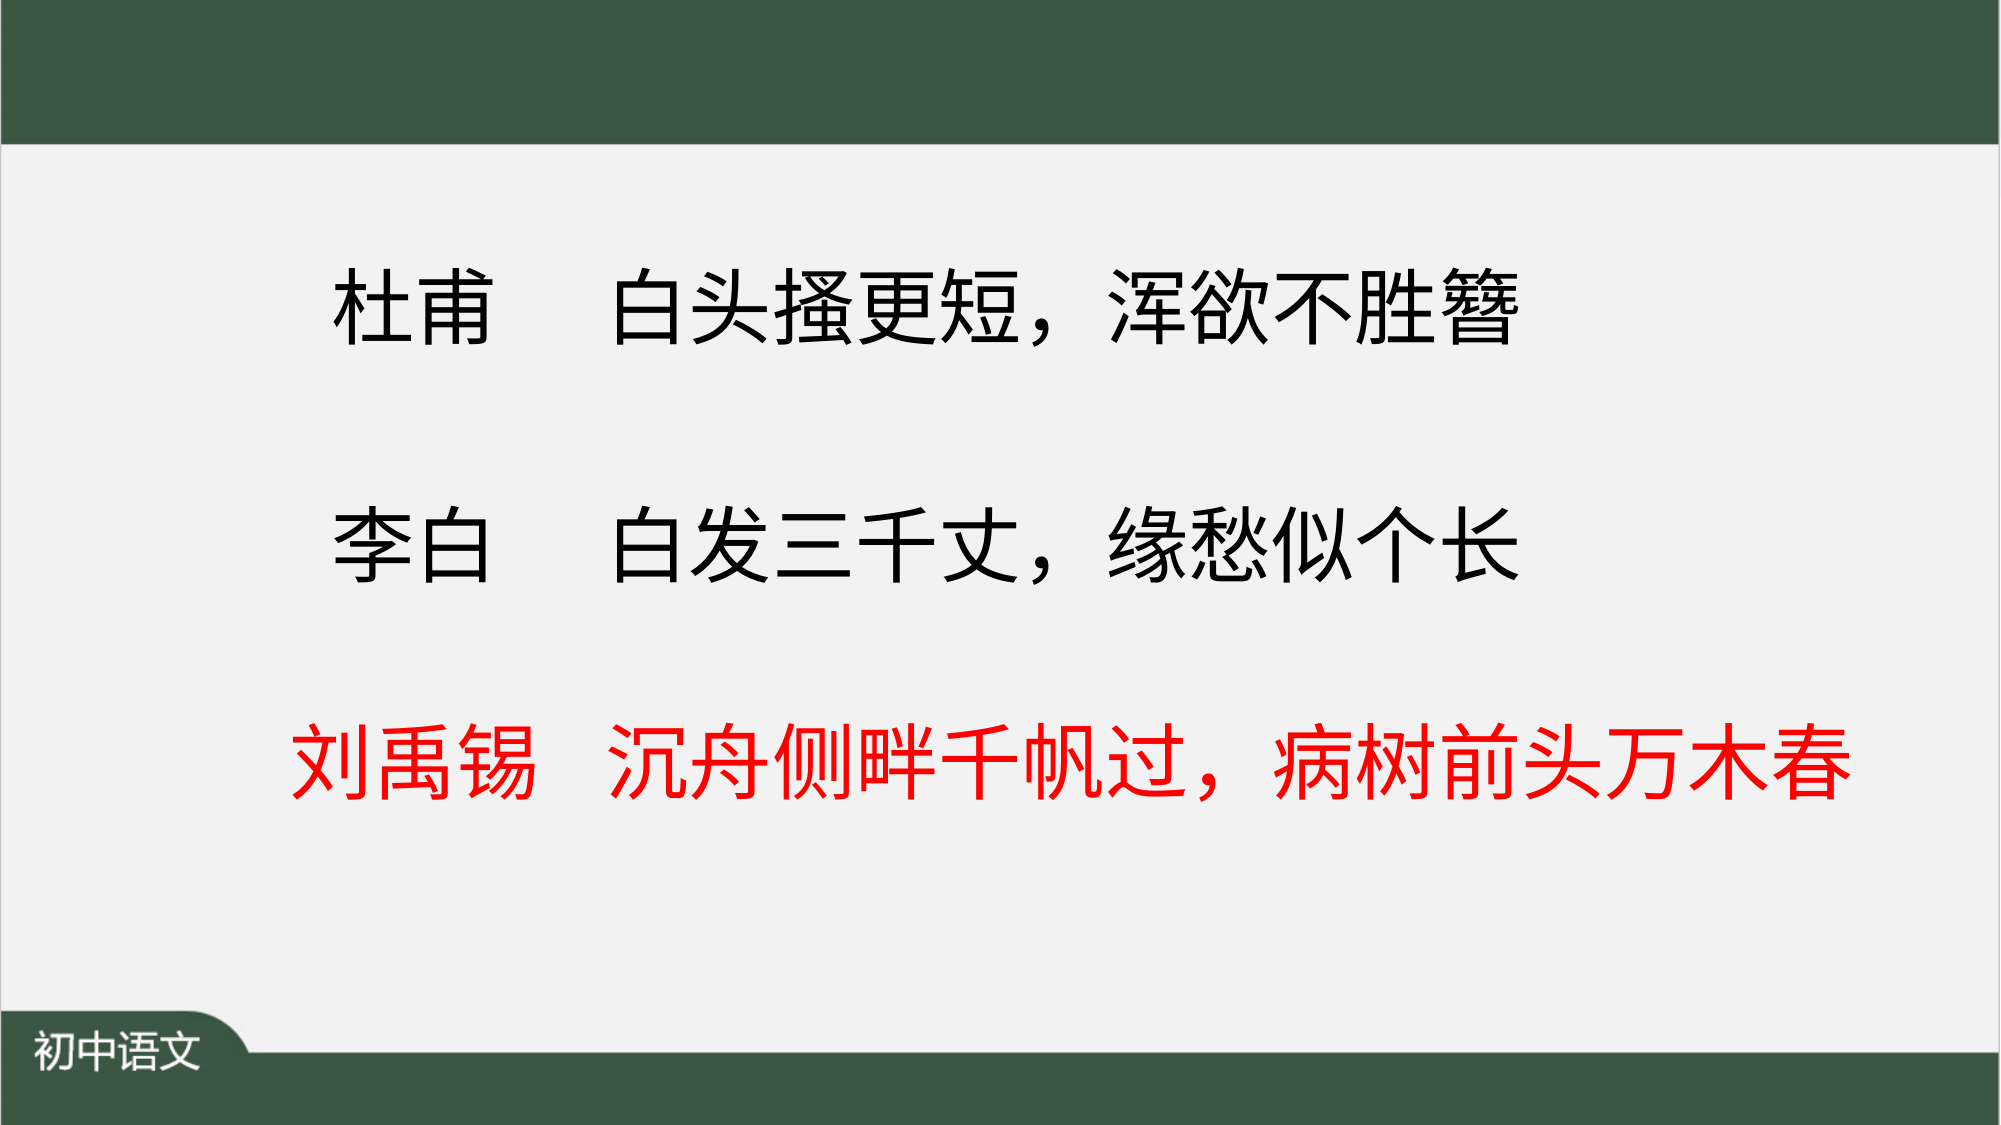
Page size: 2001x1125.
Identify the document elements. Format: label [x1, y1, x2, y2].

text_box [272, 247, 1681, 364]
picture [0, 0, 2001, 1125]
text_box [272, 485, 1566, 702]
text_box [272, 702, 1891, 819]
